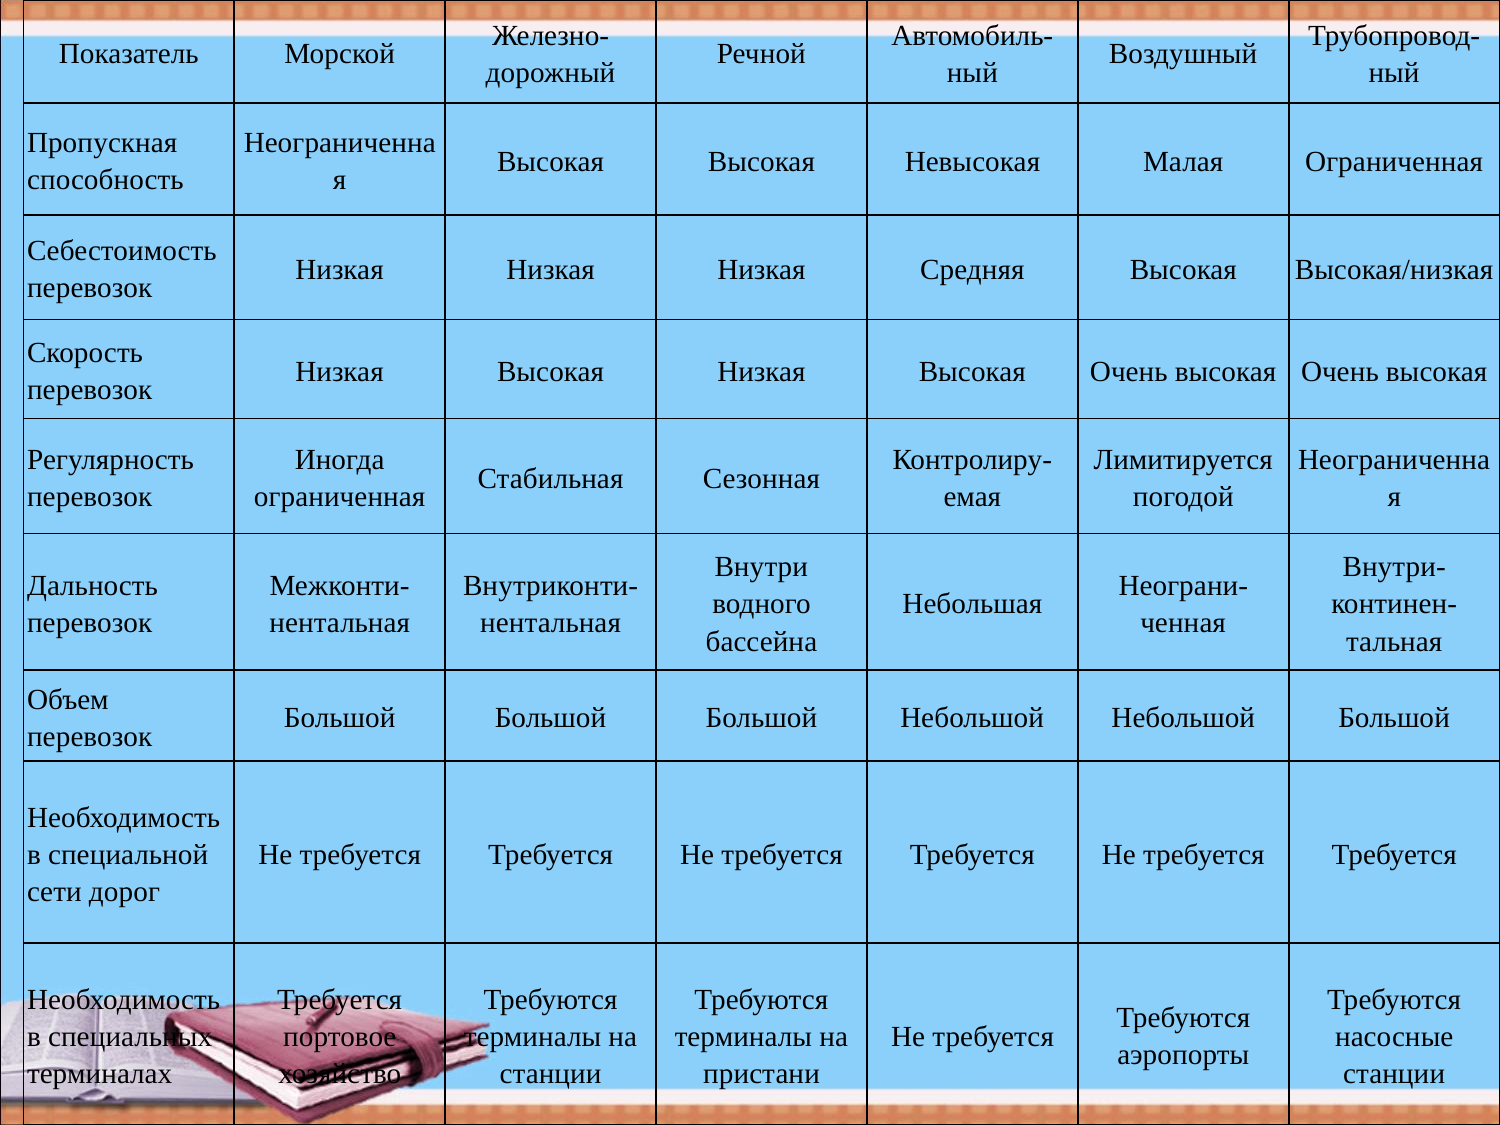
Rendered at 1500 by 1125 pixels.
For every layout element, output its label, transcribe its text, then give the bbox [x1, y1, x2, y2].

table_cell Большой [1290, 671, 1499, 760]
table_cell Требуется [1290, 762, 1499, 942]
table_cell Высокая [868, 320, 1077, 418]
table_cell Средняя [868, 216, 1077, 319]
table_header Железно-дорожный [446, 1, 655, 102]
table_cell Малая [1079, 104, 1288, 214]
table_cell Неограниченная [235, 104, 444, 214]
table_cell Внутри водного бассейна [657, 534, 866, 669]
table_header Воздушный [1079, 1, 1288, 102]
table_cell Стабильная [446, 419, 655, 533]
table_cell Низкая [446, 216, 655, 319]
table_cell Межконти-нентальная [235, 534, 444, 669]
table_cell Очень высокая [1079, 320, 1288, 418]
table_cell Большой [446, 671, 655, 760]
table_cell Низкая [235, 320, 444, 418]
table_header Морской [235, 1, 444, 102]
table_cell Не требуется [235, 762, 444, 942]
table_cell Необходимость в специальной сети дорог [24, 762, 233, 942]
table_cell Сезонная [657, 419, 866, 533]
table_cell Требуется [446, 762, 655, 942]
table_cell Высокая [1079, 216, 1288, 319]
table_cell Объем перевозок [24, 671, 233, 760]
table_cell Низкая [657, 320, 866, 418]
table_cell Иногда ограниченная [235, 419, 444, 533]
table_cell Дальность перевозок [24, 534, 233, 669]
table_header Трубопровод-ный [1290, 1, 1499, 102]
table_cell Не требуется [657, 762, 866, 942]
table_cell Большой [235, 671, 444, 760]
table_cell Большой [657, 671, 866, 760]
table_cell Небольшой [1079, 671, 1288, 760]
table_cell Требуются насосные станции [1290, 944, 1499, 1124]
table_cell Небольшой [868, 671, 1077, 760]
table_cell Неограни-ченная [1079, 534, 1288, 669]
table_cell Низкая [235, 216, 444, 319]
table_header Показатель [24, 1, 233, 102]
table_cell Пропускная способность [24, 104, 233, 214]
table_cell Очень высокая [1290, 320, 1499, 418]
table_cell Скорость перевозок [24, 320, 233, 418]
table_cell Требуется [868, 762, 1077, 942]
table_cell Не требуется [868, 944, 1077, 1124]
table_cell Высокая [446, 320, 655, 418]
table_cell Контролиру- емая [868, 419, 1077, 533]
picture [0, 0, 23, 1125]
table_header Автомобиль-ный [868, 1, 1077, 102]
table_cell Лимитируется погодой [1079, 419, 1288, 533]
table_cell Регулярность перевозок [24, 419, 233, 533]
table_cell Внутри-континен-тальная [1290, 534, 1499, 669]
table_cell Низкая [657, 216, 866, 319]
table_cell Небольшая [868, 534, 1077, 669]
table_cell Неограниченная [1290, 419, 1499, 533]
table_cell Высокая [446, 104, 655, 214]
table_cell Высокая [657, 104, 866, 214]
table_cell Себестоимость перевозок [24, 216, 233, 319]
table_cell Требуются аэропорты [1079, 944, 1288, 1124]
table_cell Невысокая [868, 104, 1077, 214]
table_cell Требуются терминалы на пристани [657, 944, 866, 1124]
table_cell Не требуется [1079, 762, 1288, 942]
table_header Речной [657, 1, 866, 102]
table_cell Требуется портовое хозяйство [235, 944, 444, 1124]
table_cell Ограниченная [1290, 104, 1499, 214]
table_cell Требуются терминалы на станции [446, 944, 655, 1124]
table_cell Необходимость в специальных терминалах [24, 944, 233, 1124]
table_cell Высокая/низкая [1290, 216, 1499, 319]
table_cell Внутриконти-нентальная [446, 534, 655, 669]
